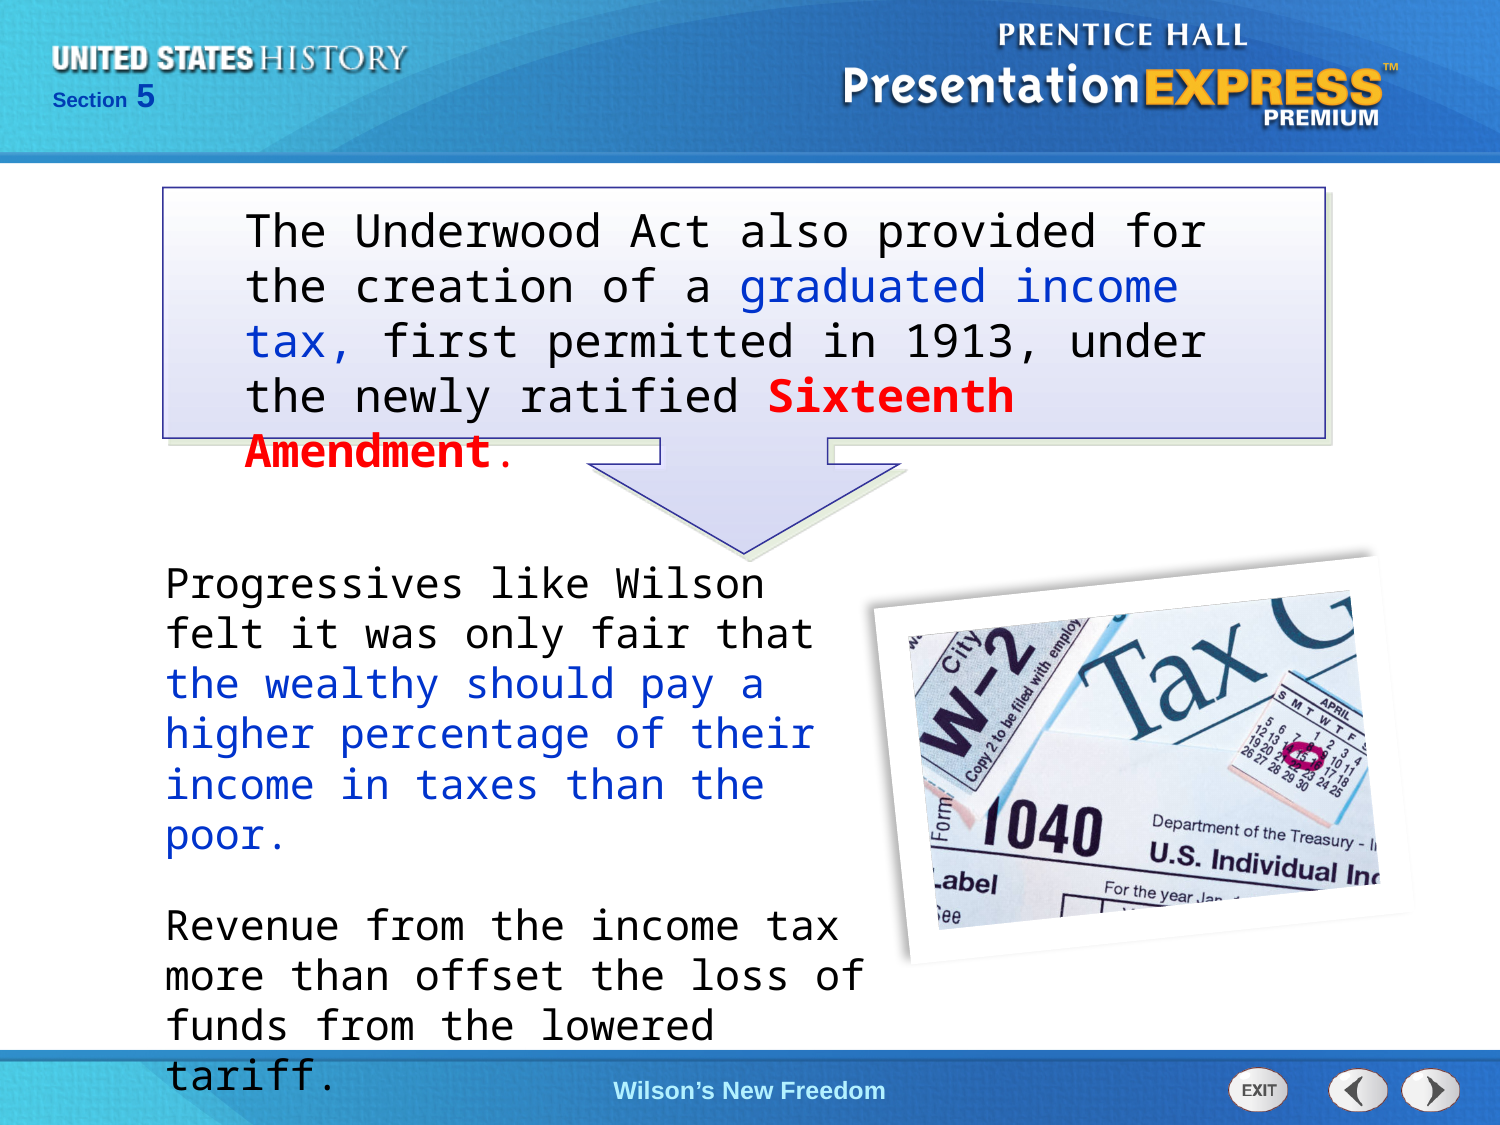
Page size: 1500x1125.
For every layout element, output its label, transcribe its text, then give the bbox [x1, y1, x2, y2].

picture [0, 0, 1500, 1125]
text_box Progressives like Wilson felt it was only fair that the wealthy should pay a higher percentage of their income in taxes than the poor. Revenue from the income tax more than offset the loss of funds from the lowered tariff. [149, 549, 900, 1107]
text_box The Underwood Act also provided for the creation of a graduated income tax, first permitted in 1913, under the newly ratified Sixteenth Amendment. [229, 194, 1268, 484]
text_box [162, 187, 1326, 439]
text_box [623, 484, 865, 549]
